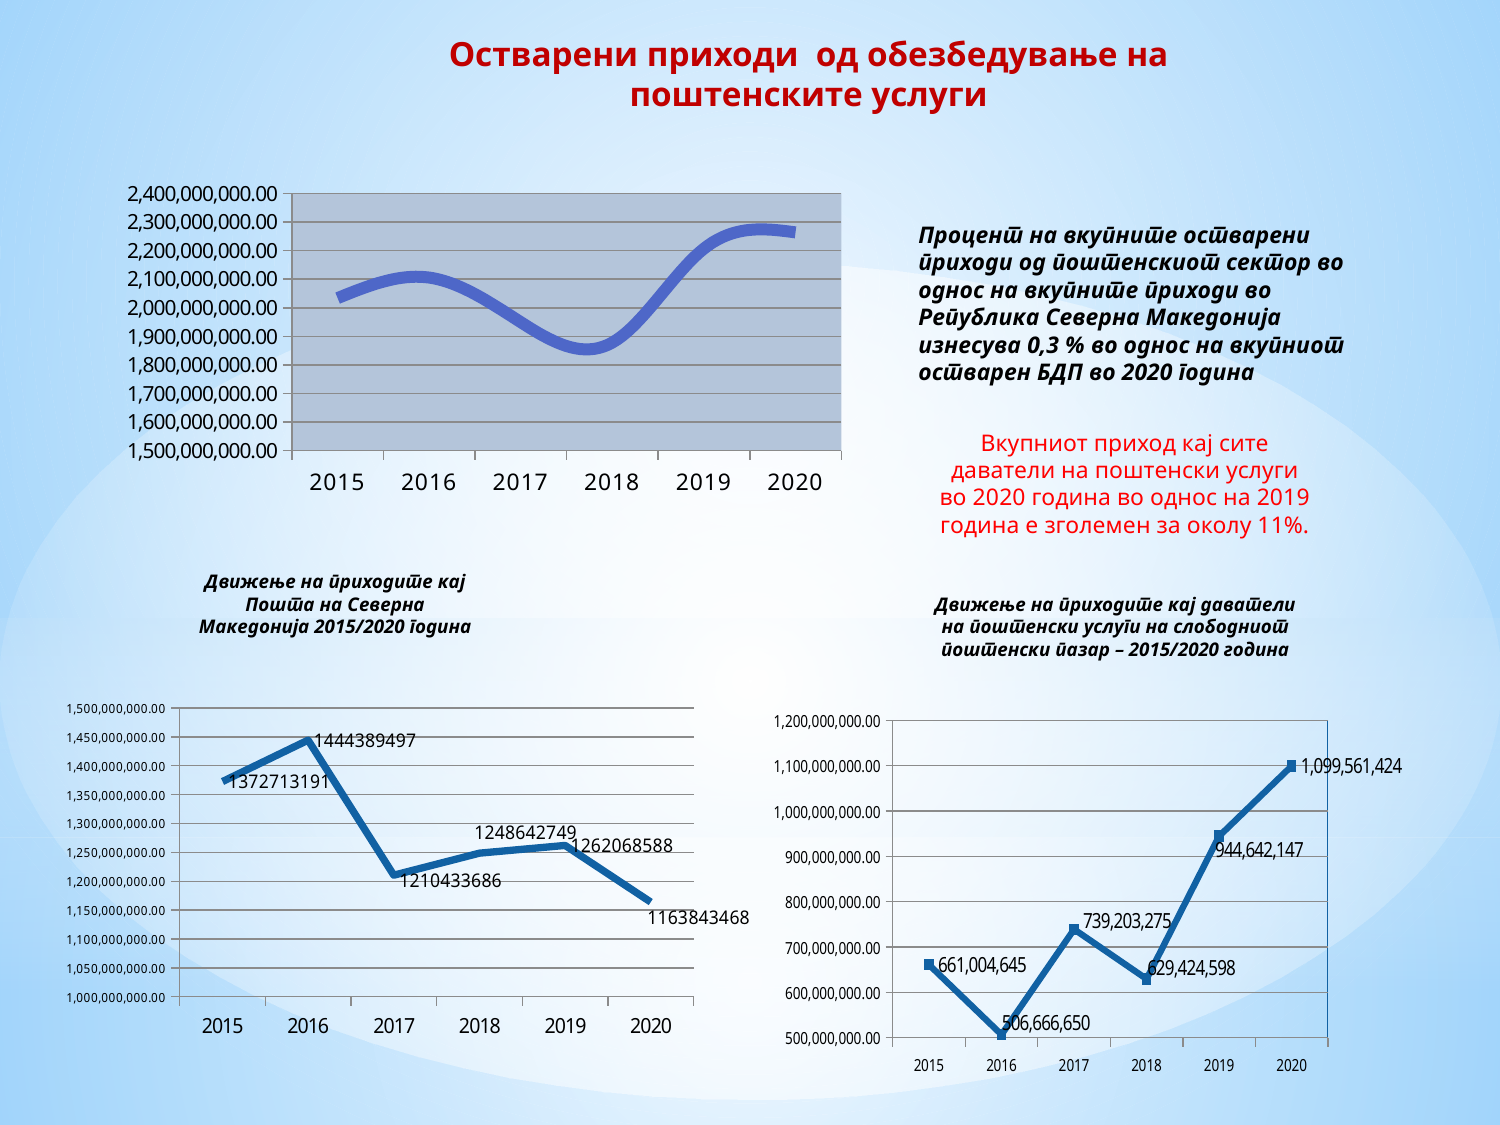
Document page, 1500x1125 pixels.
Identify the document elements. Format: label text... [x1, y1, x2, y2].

text_box Вкупниот приход кај сите даватели на поштенски услуги во 2020 година во однос на 2019 година е зголемен за околу 11%. [919, 420, 1331, 546]
text_box Остварени приходи од обезбедување на поштенските услуги [371, 26, 1247, 121]
chart [52, 692, 751, 1048]
chart [111, 172, 857, 504]
text_box Движење на приходите кај даватели на поштенски услуги на слободниот поштенски пазар – 2015/2020 година [908, 585, 1322, 668]
text_box Процент на вкупните остварени приходи од поштенскиот сектор во однос на вкупните приходи во Република Северна Македонија изнесува 0,3 % во однос на вкупниот остварен БДП во 2020 година [903, 213, 1388, 393]
chart [773, 703, 1412, 1077]
text_box Движење на приходите кај Пошта на Северна Македонија 2015/2020 година [182, 562, 488, 645]
